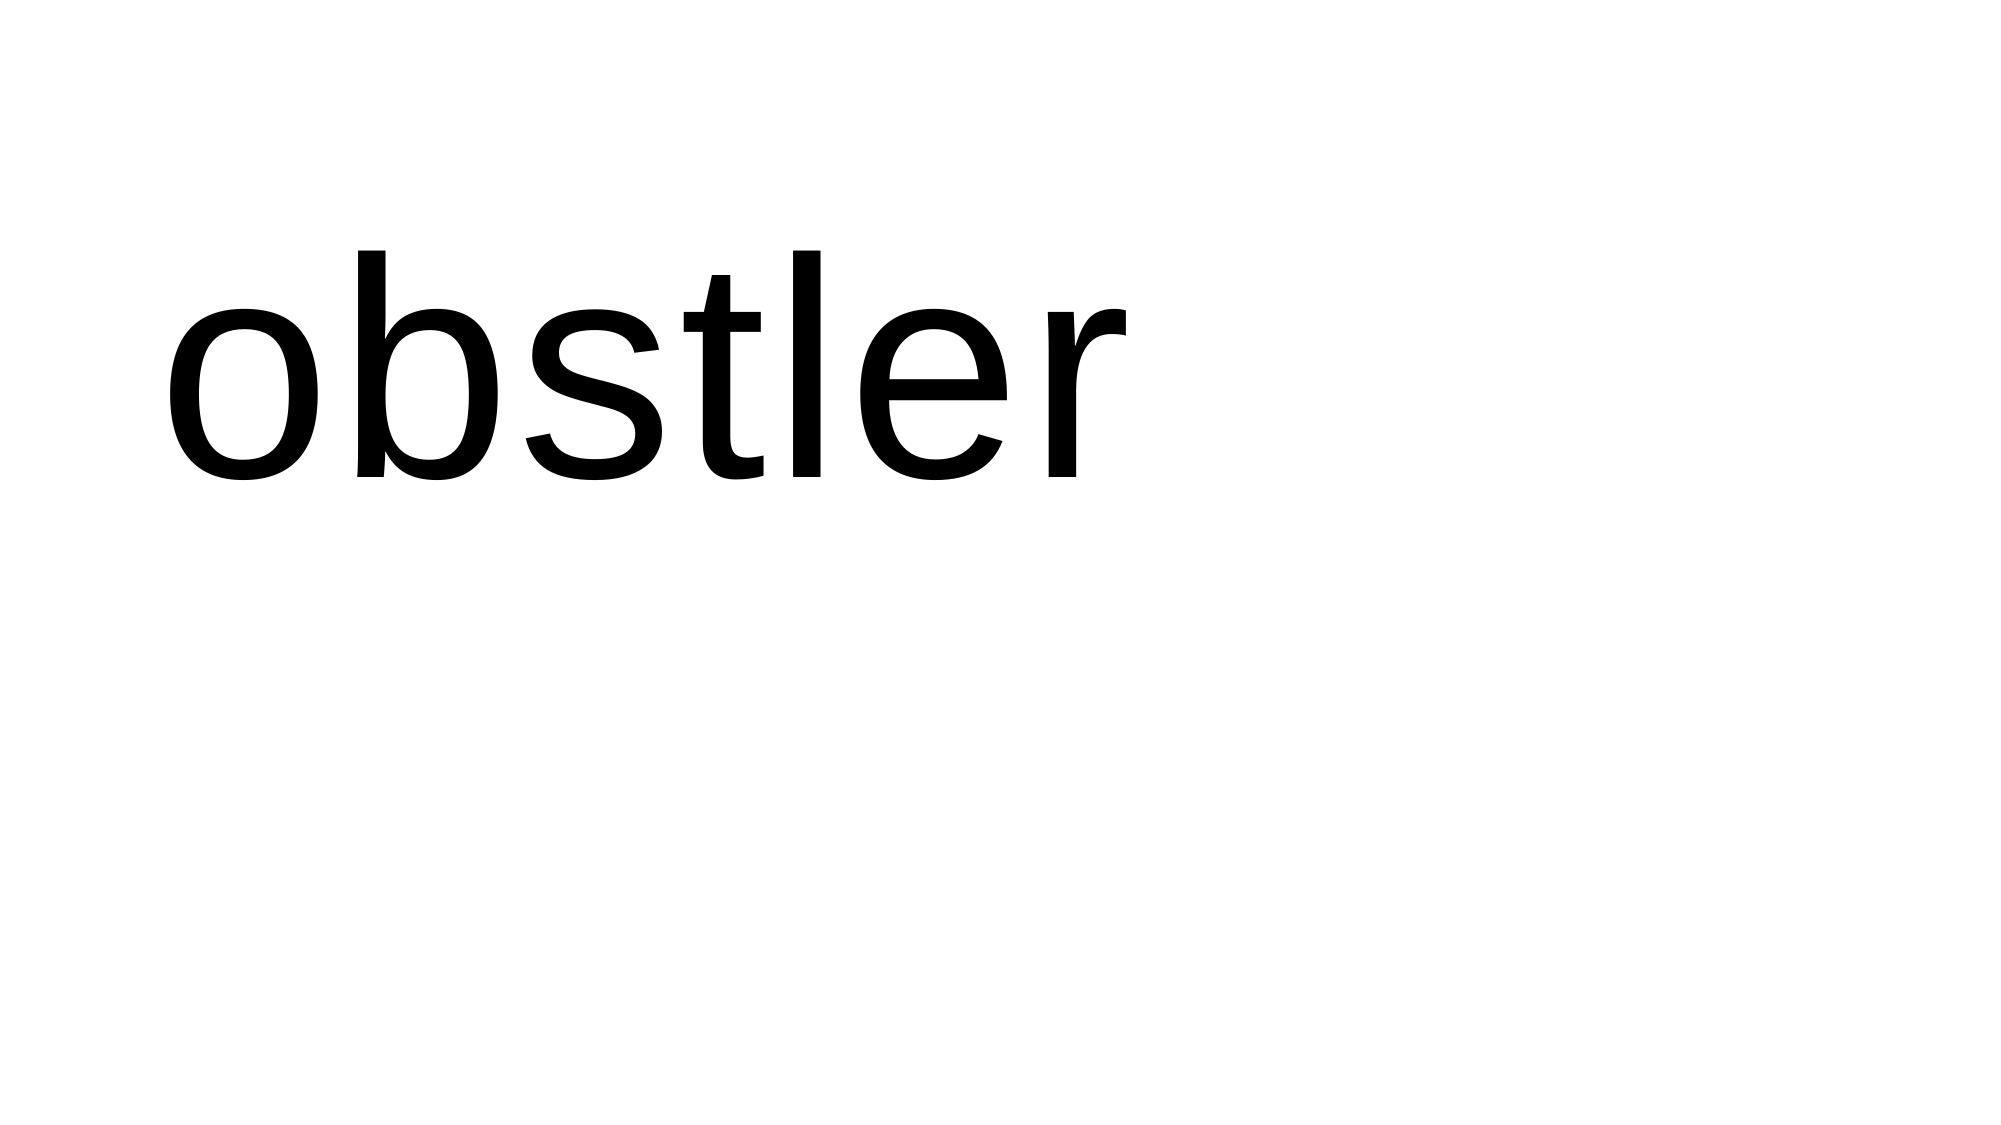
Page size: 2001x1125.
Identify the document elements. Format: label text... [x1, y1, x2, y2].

title obstlerchen feld [0, 285, 2000, 890]
